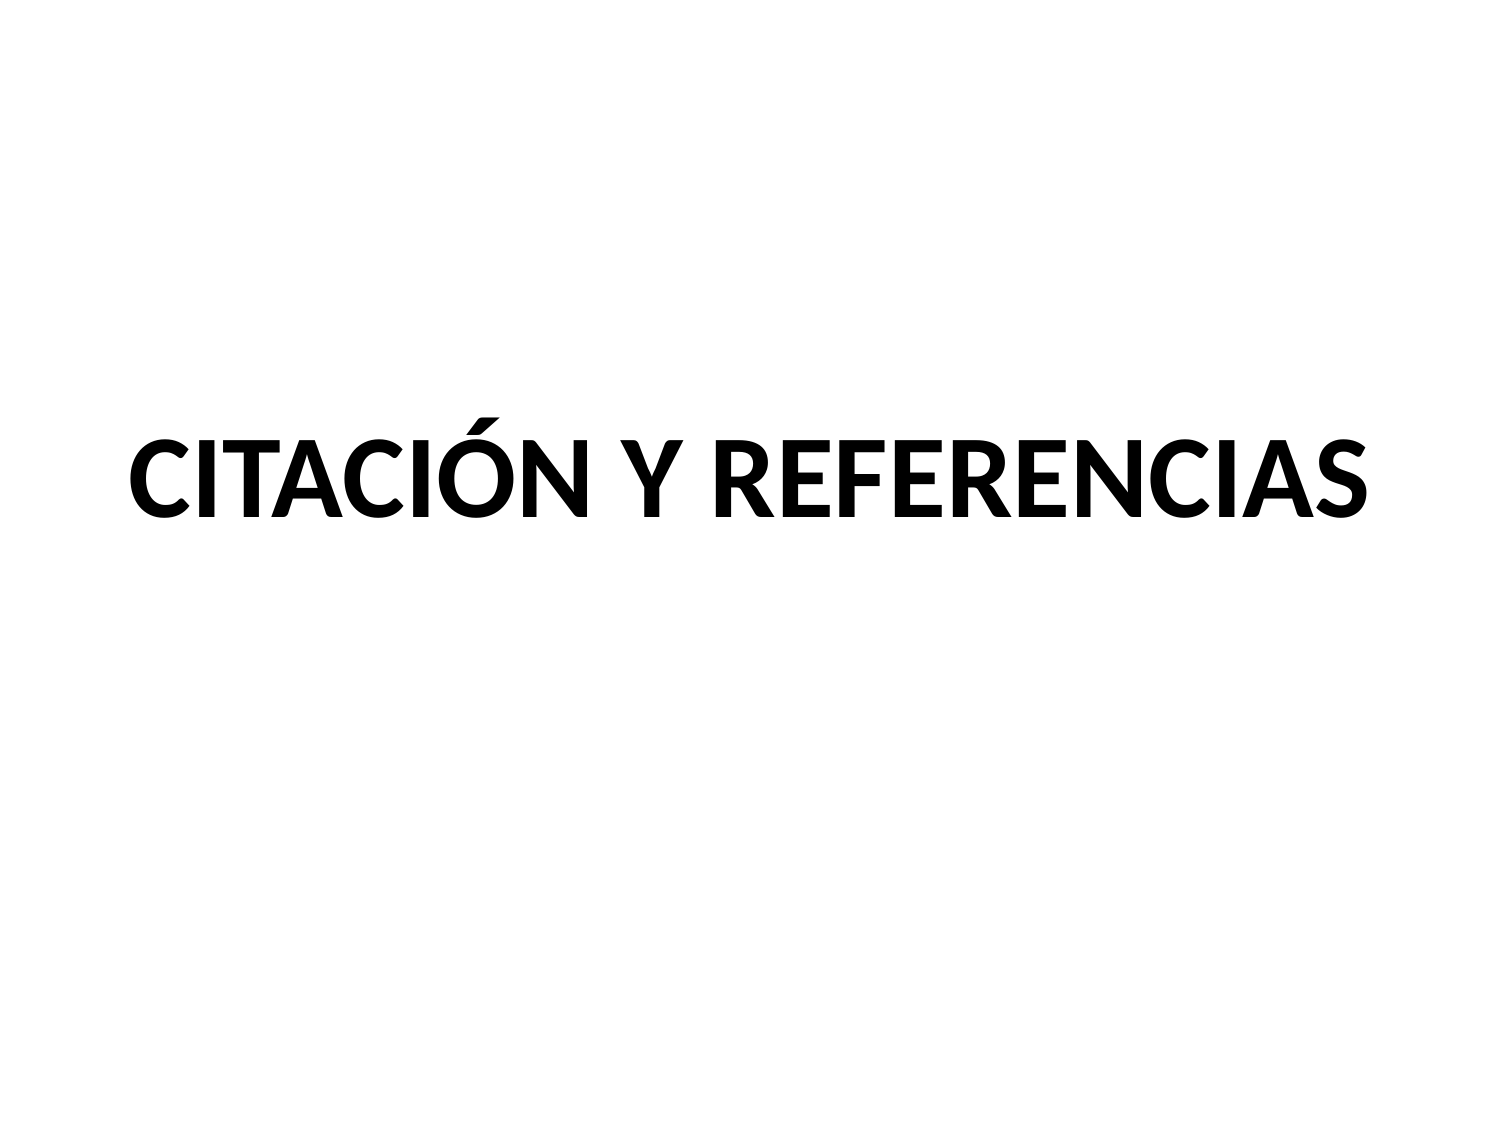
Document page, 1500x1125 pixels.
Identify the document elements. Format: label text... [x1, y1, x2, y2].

title CITACIÓN Y REFERENCIAS [112, 349, 1388, 591]
